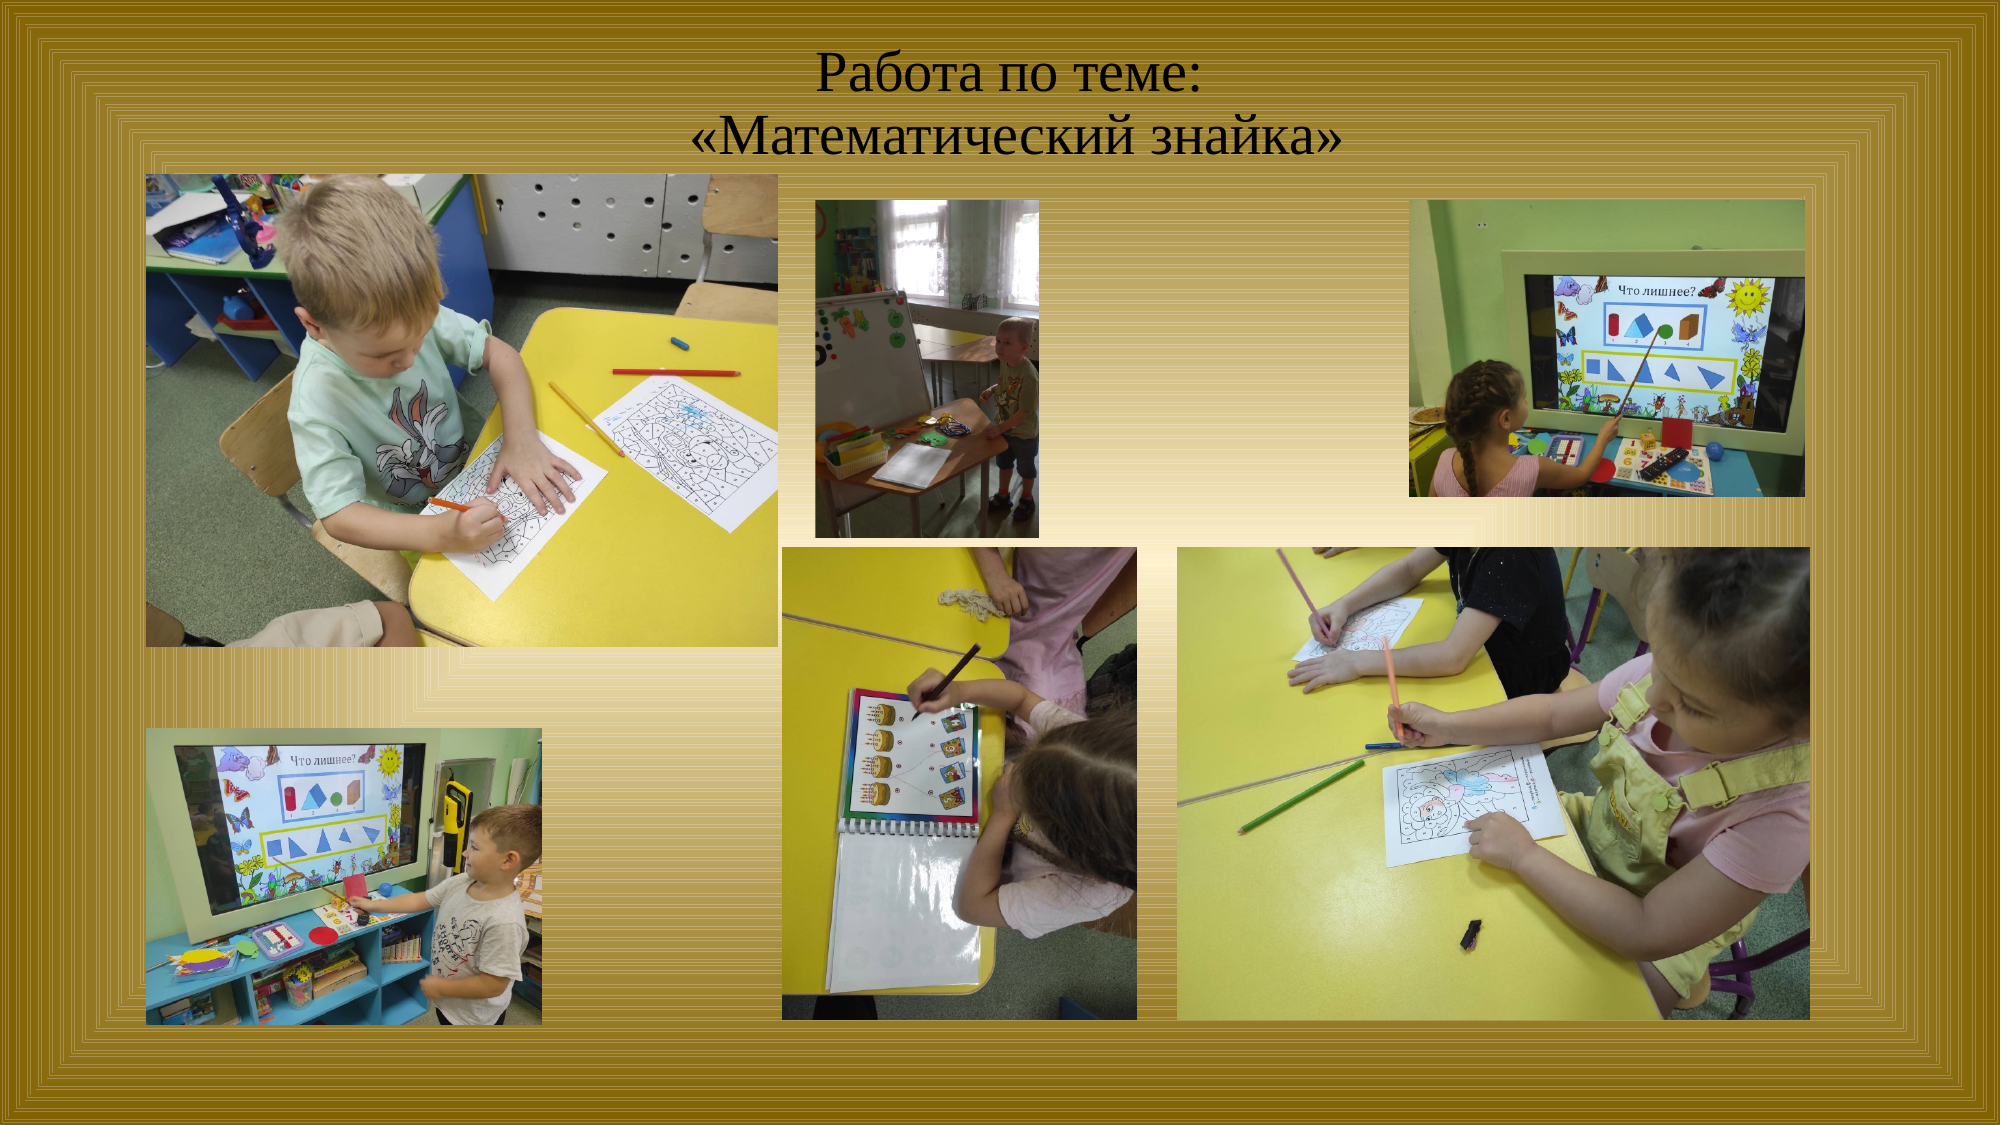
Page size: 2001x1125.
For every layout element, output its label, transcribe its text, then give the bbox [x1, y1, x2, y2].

picture [146, 728, 542, 1025]
picture [782, 547, 1137, 1020]
picture [146, 174, 778, 647]
picture [1409, 200, 1805, 497]
picture [815, 200, 1039, 538]
picture [1177, 547, 1810, 1020]
title Работа по теме: «Математический знайка» [154, 5, 1880, 204]
